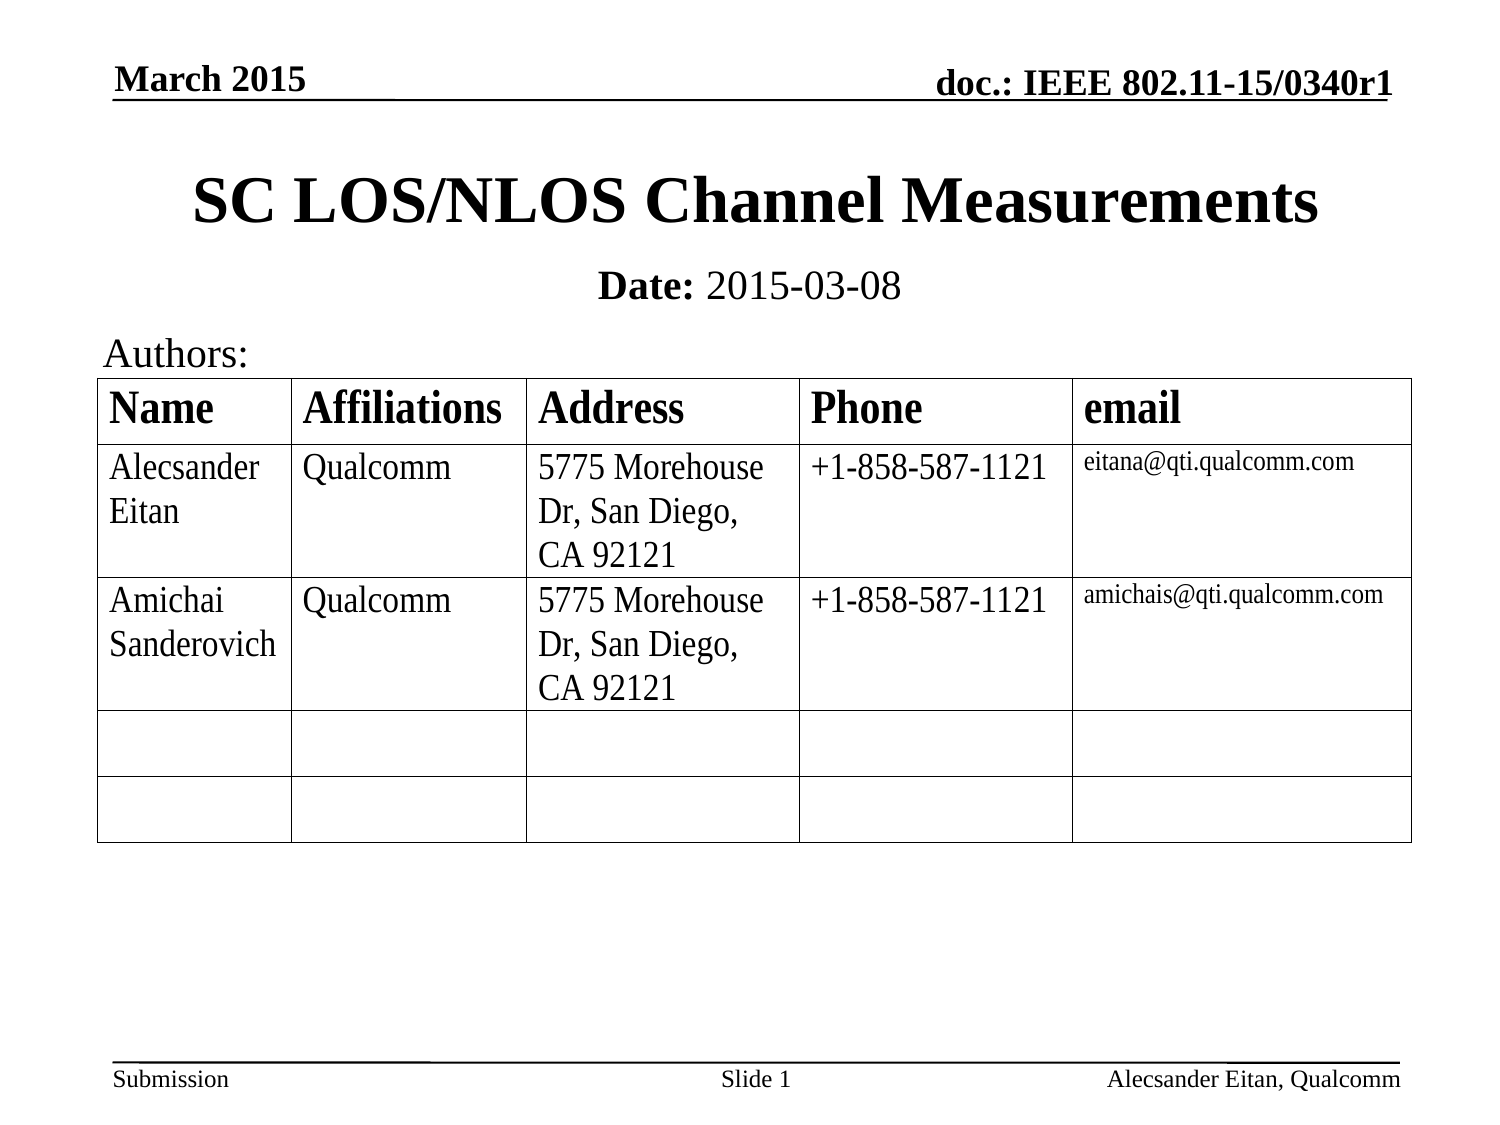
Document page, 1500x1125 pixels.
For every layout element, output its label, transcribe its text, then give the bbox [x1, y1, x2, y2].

footer Alecsander Eitan, Qualcomm [902, 1083, 1402, 1093]
title SC LOS/NLOS Channel Measurements [118, 108, 1394, 284]
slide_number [114, 54, 493, 100]
text_box Authors: [87, 318, 325, 376]
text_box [81, 377, 1438, 1074]
slide_number Slide 1 [712, 1083, 800, 1123]
list Date: 2015-03-08 [112, 249, 1388, 316]
